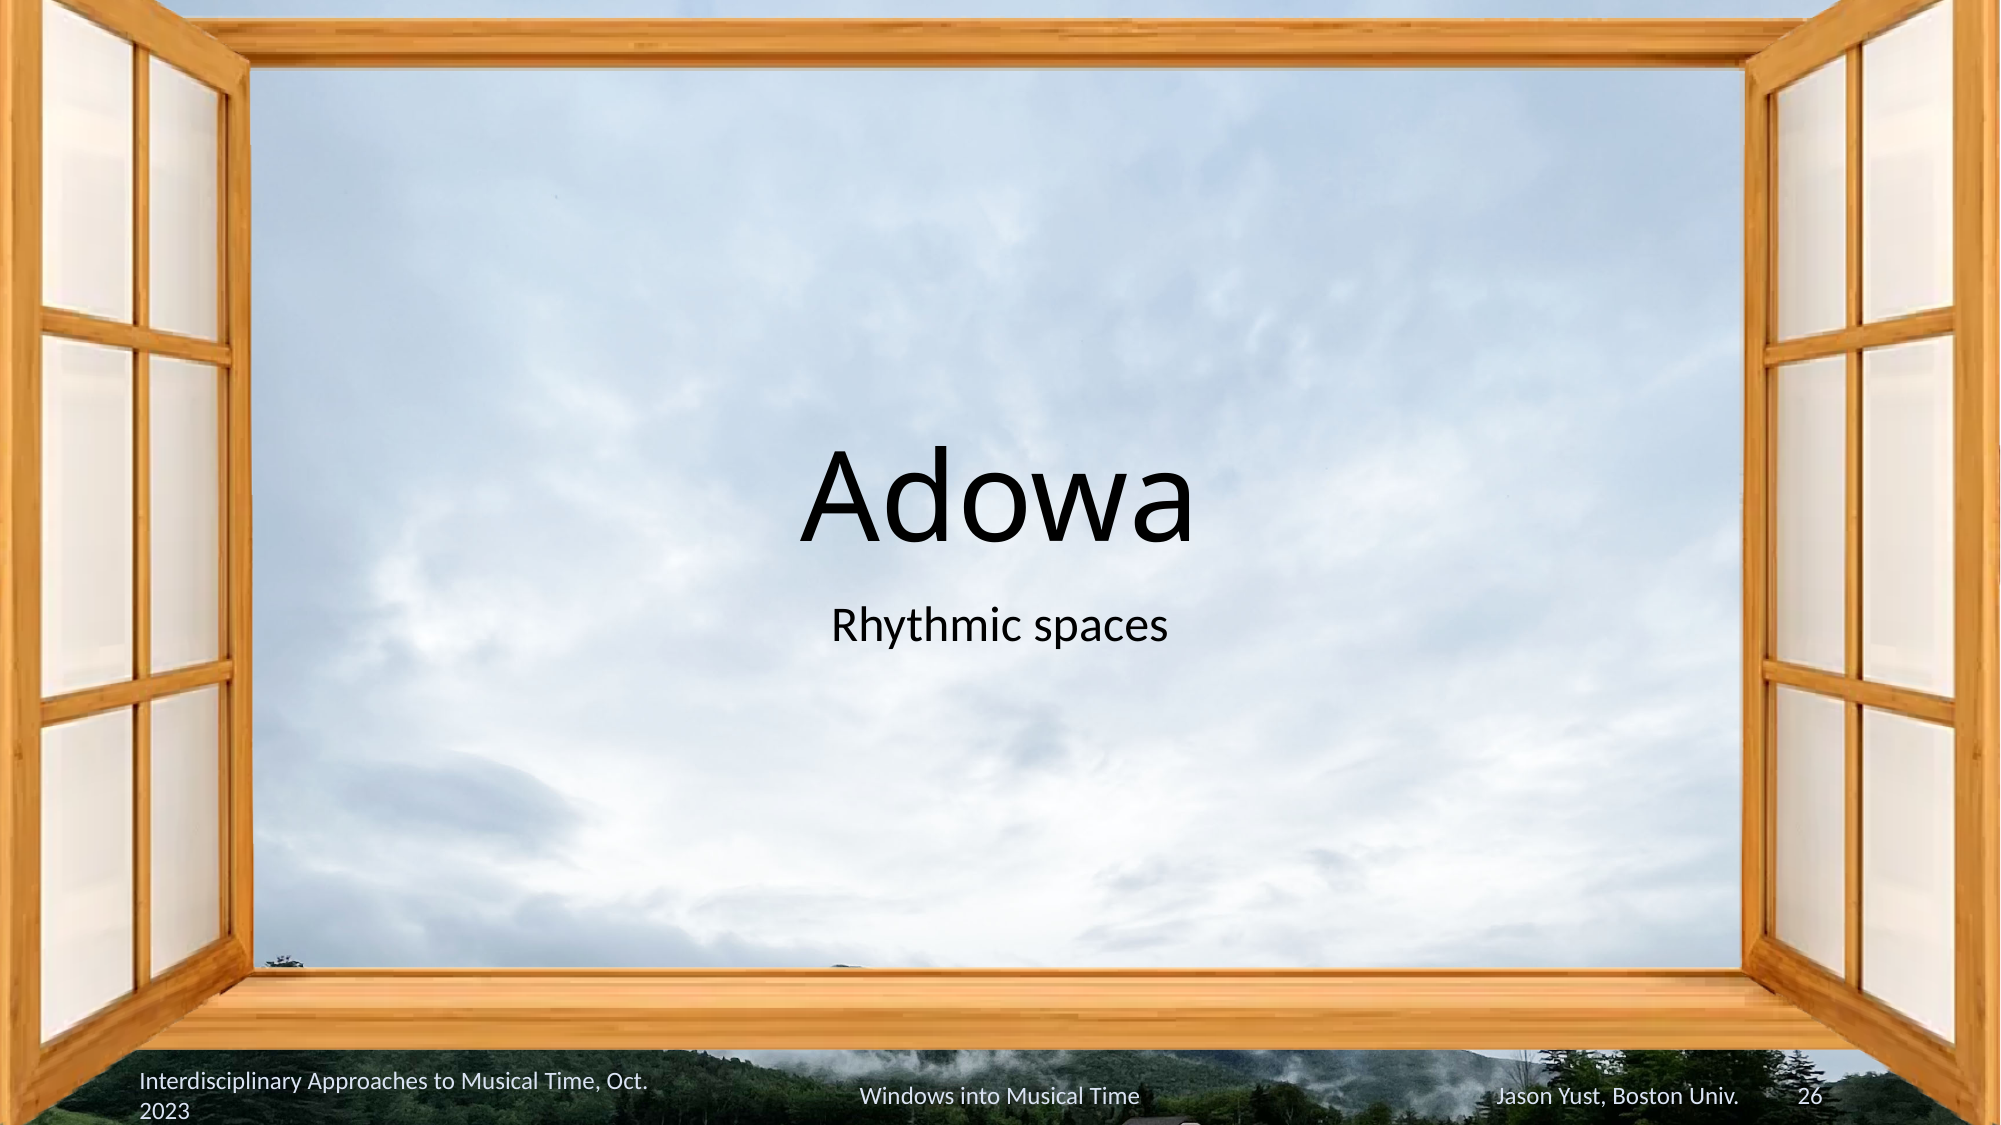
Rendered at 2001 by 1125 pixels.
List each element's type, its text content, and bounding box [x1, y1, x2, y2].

subtitle Rhythmic spaces [249, 590, 1750, 863]
footer Windows into Musical Time [662, 1065, 1338, 1125]
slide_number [124, 1065, 662, 1125]
title Adowa [249, 184, 1750, 576]
picture [0, 0, 2001, 1125]
slide_number Jason Yust, Boston Univ. 26 [1388, 1065, 1838, 1125]
